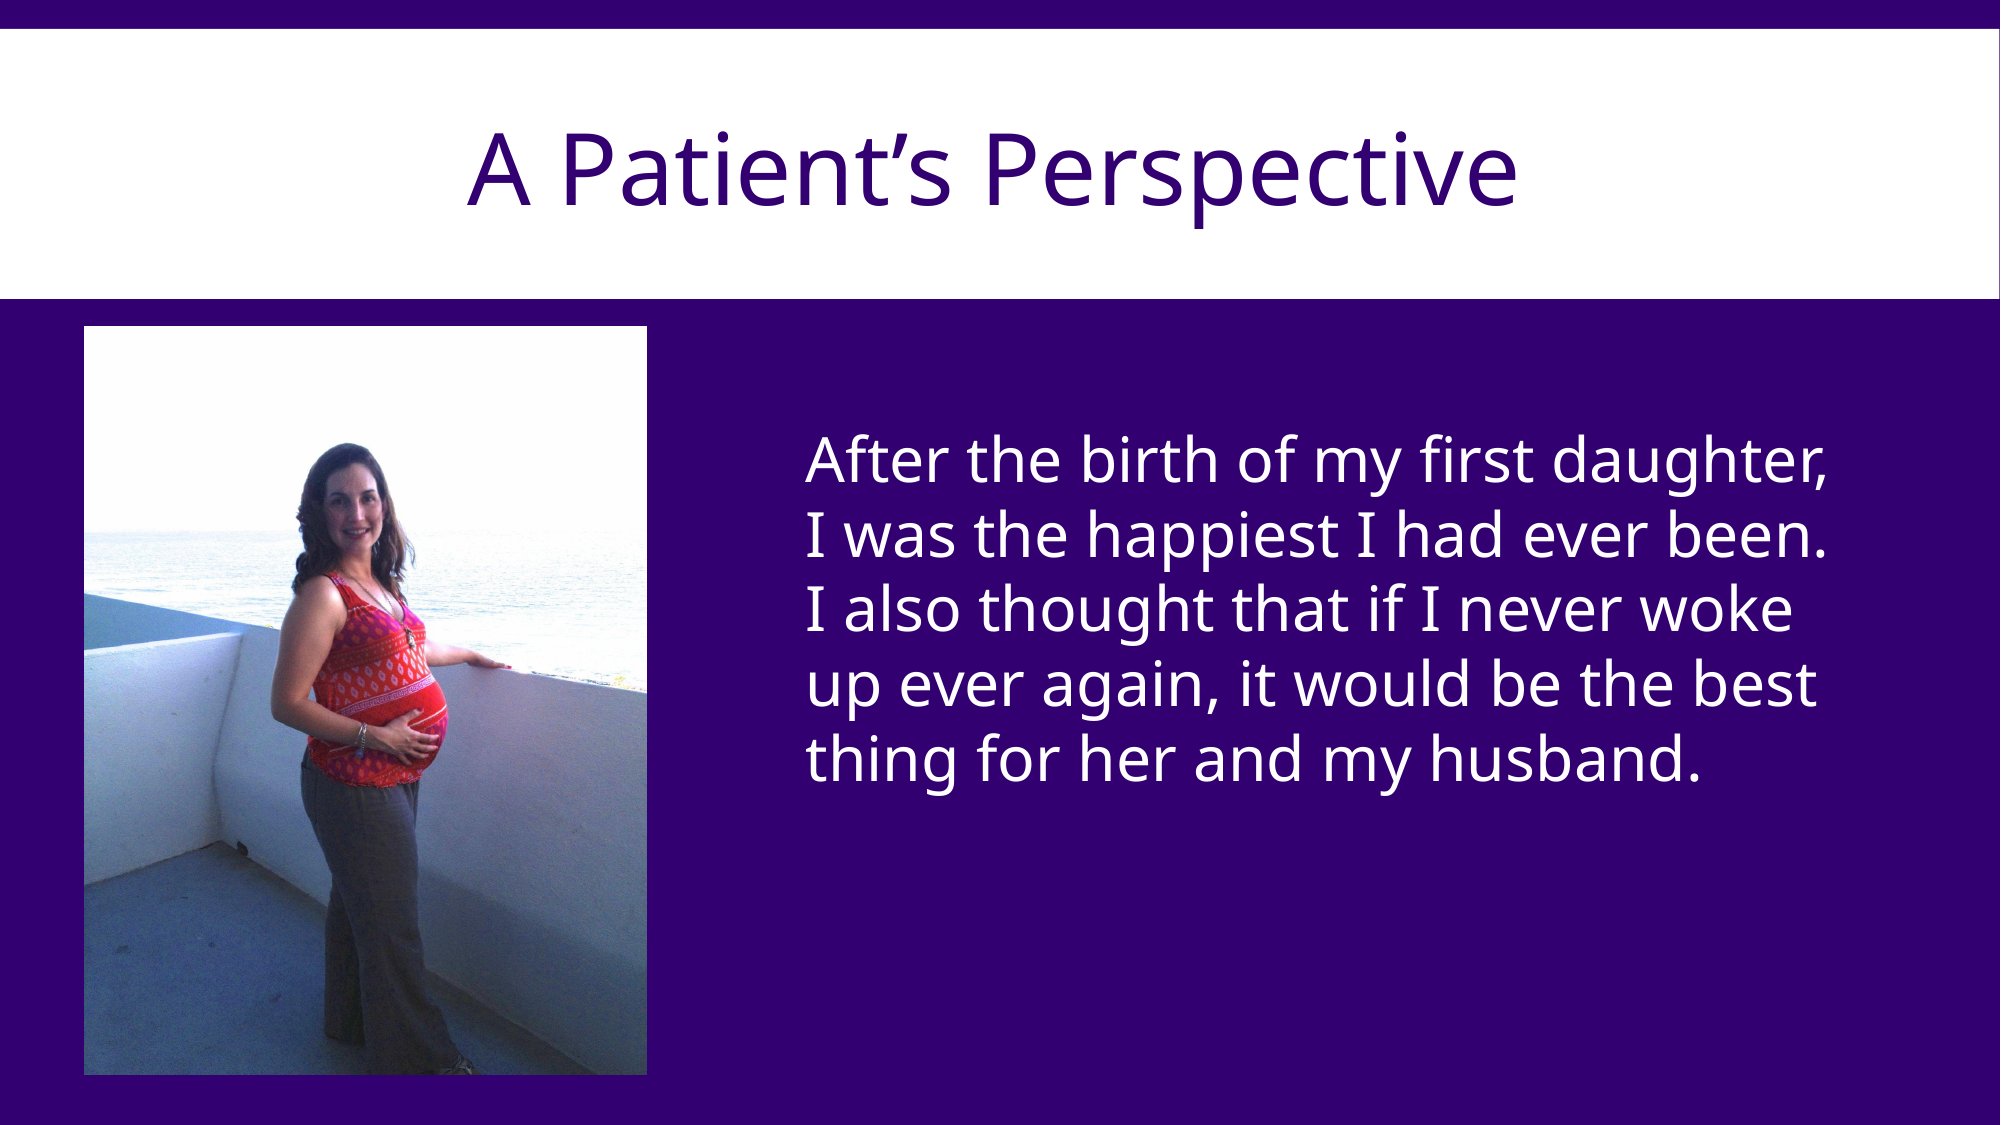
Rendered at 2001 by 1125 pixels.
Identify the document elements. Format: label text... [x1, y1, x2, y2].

title A Patient’s Perspective [78, 126, 1912, 317]
picture [84, 326, 647, 1076]
text_box After the birth of my first daughter, I was the happiest I had ever been. I also thought that if I never woke up ever again, it would be the best thing for her and my husband. [790, 404, 1866, 810]
